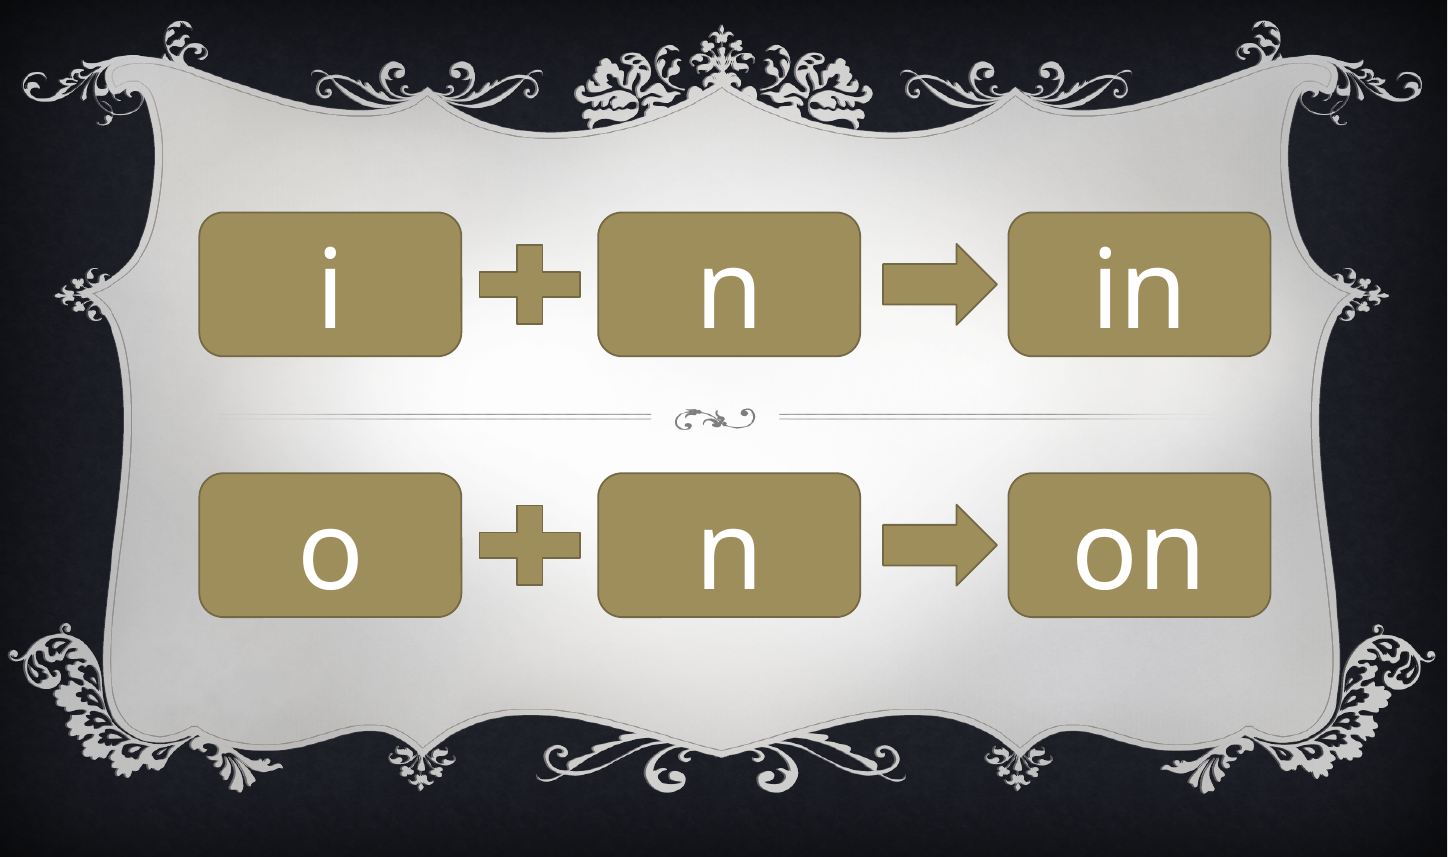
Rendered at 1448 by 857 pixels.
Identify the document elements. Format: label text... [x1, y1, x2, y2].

text_box on [1007, 472, 1272, 619]
text_box [479, 244, 581, 325]
text_box n [597, 472, 862, 619]
text_box i [198, 211, 463, 358]
picture [0, 0, 1448, 349]
text_box n [597, 211, 862, 358]
text_box [882, 503, 998, 587]
picture [0, 467, 1448, 857]
text_box [479, 505, 581, 586]
text_box [882, 243, 998, 326]
text_box o [198, 472, 463, 619]
text_box in [1007, 211, 1272, 358]
